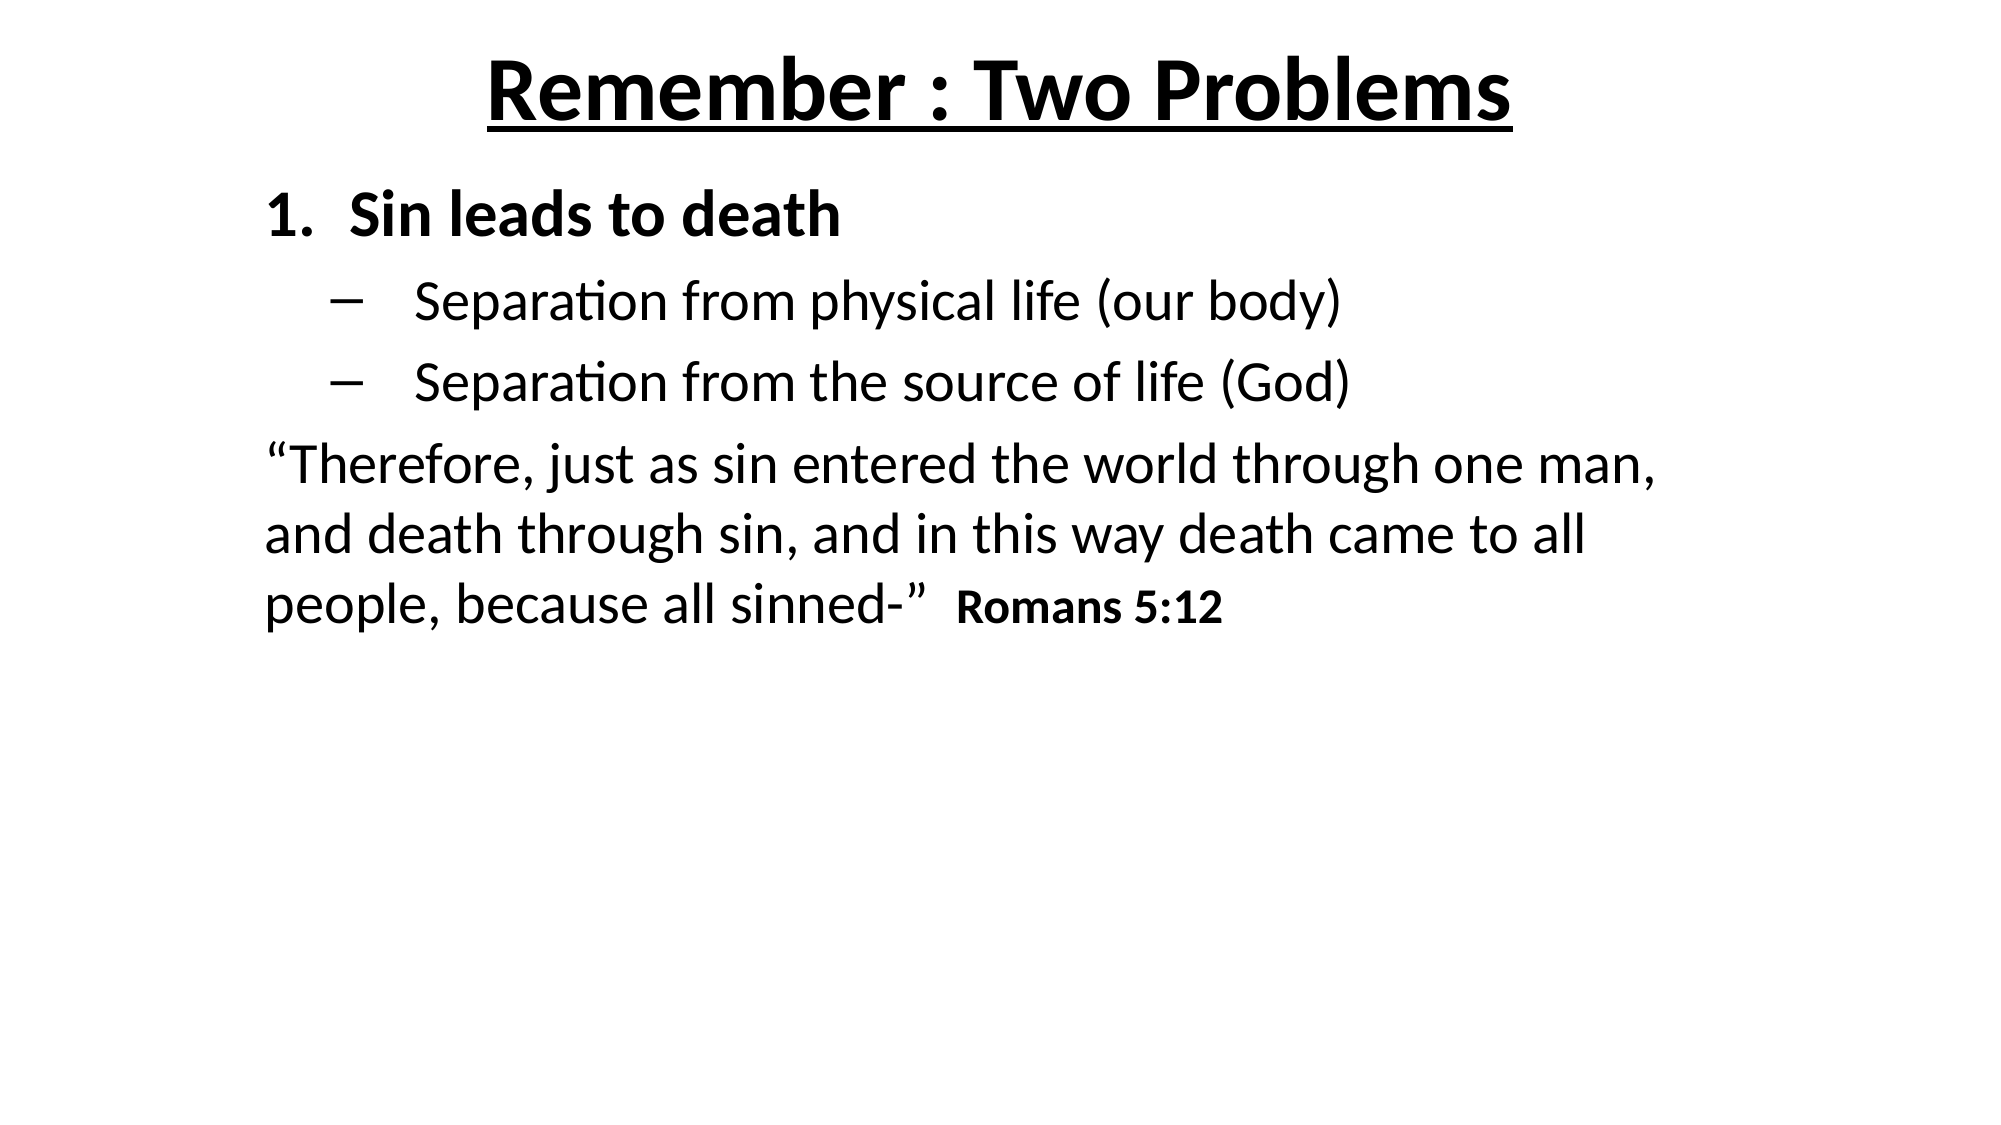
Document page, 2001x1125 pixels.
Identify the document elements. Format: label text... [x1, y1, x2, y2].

list Sin leads to death Separation from physical life (our body) Separation from the source of life (God) “Therefore, just as sin entered the world through one man, and death through sin, and in this way death came to all people, because all sinned-” Romans 5:12 [249, 162, 1725, 1075]
title Remember : Two Problems [324, 12, 1675, 155]
